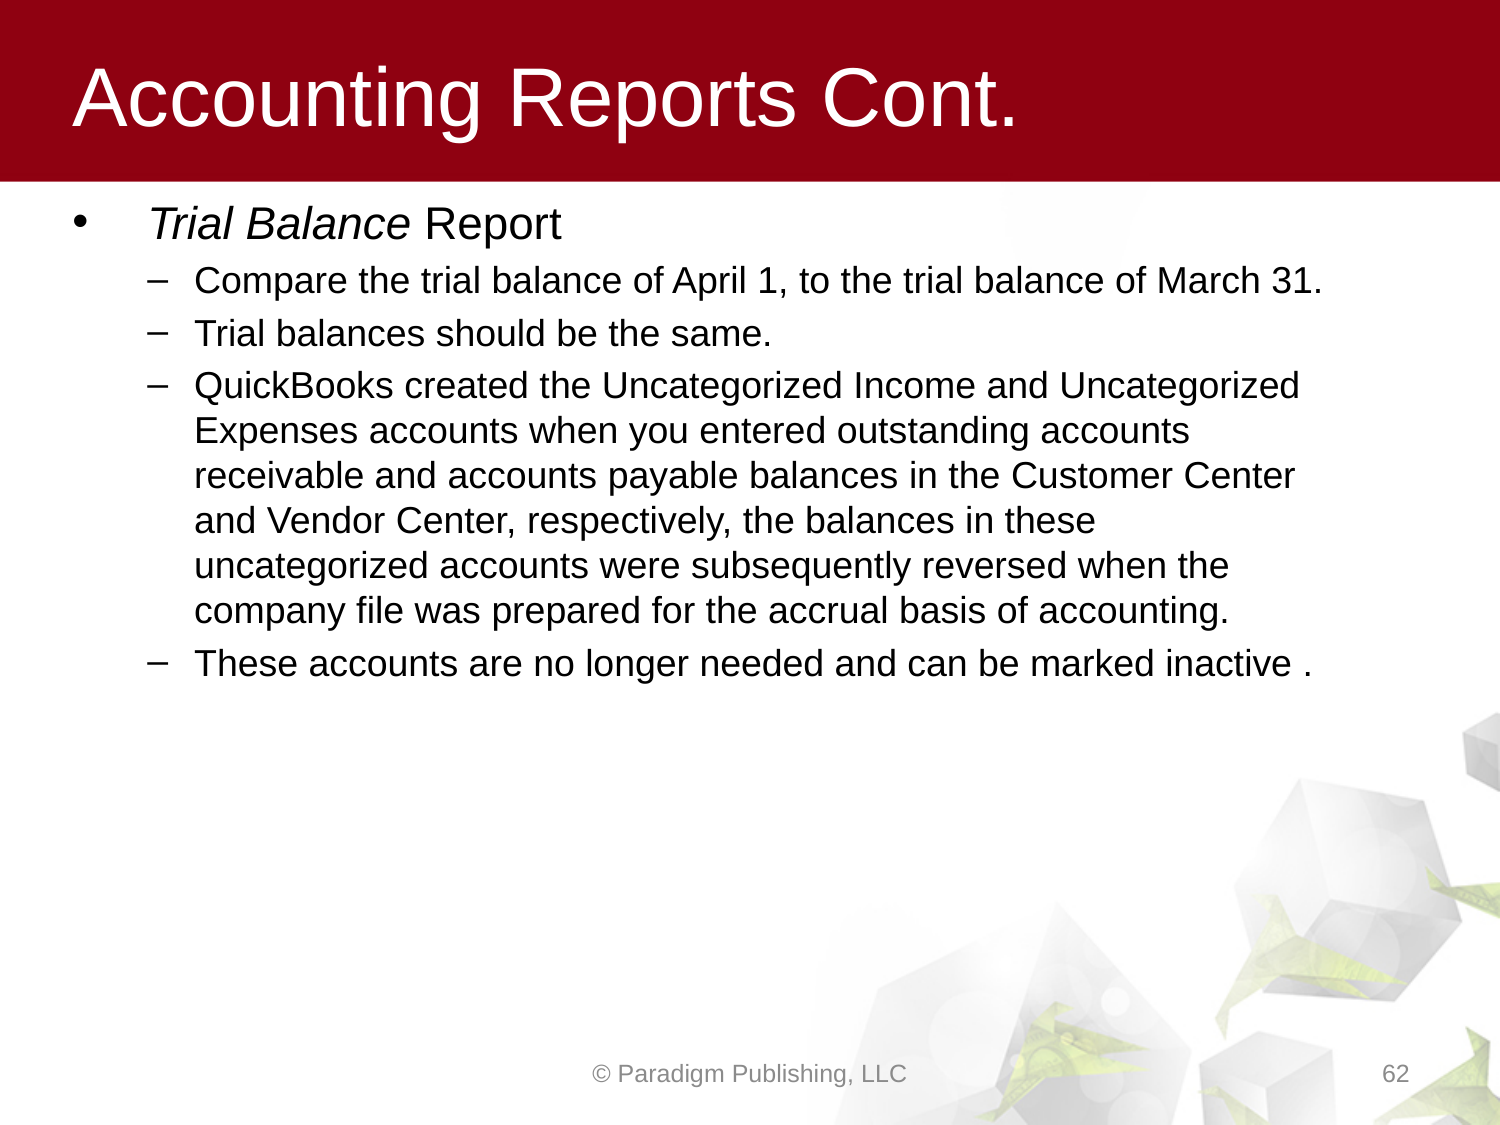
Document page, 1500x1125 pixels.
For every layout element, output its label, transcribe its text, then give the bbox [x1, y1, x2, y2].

footer © Paradigm Publishing, LLC [512, 1042, 988, 1103]
title Accounting Reports Cont. [57, 0, 1345, 186]
list Trial Balance Report Compare the trial balance of April 1, to the trial balance of March 31. Trial balances should be the same. QuickBooks created the Uncategorized Income and Uncategorized Expenses accounts when you entered outstanding accounts receivable and accounts payable balances in the Customer Center and Vendor Center, respectively, the balances in these uncategorized accounts were subsequently reversed when the company file was prepared for the accrual basis of accounting. These accounts are no longer needed and can be marked inactive . [57, 186, 1345, 949]
slide_number 62 [1074, 1042, 1425, 1103]
picture [0, 0, 1500, 1125]
